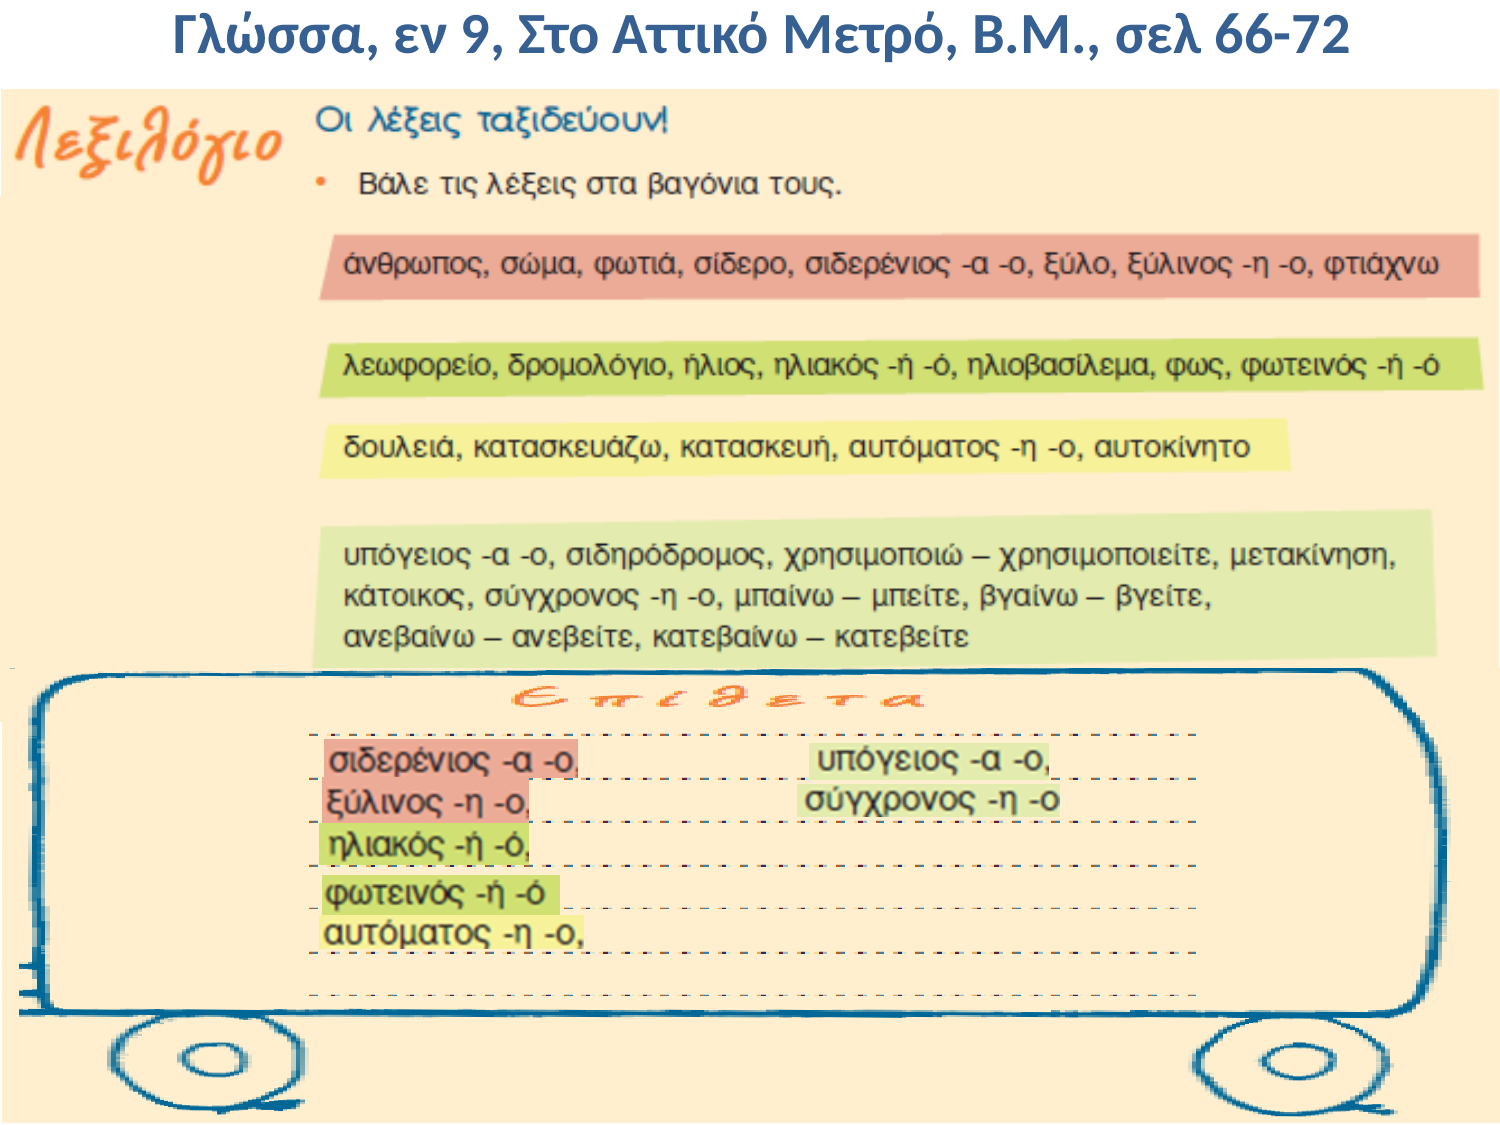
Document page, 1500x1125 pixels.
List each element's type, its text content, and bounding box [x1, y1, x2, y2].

picture [0, 88, 1500, 1123]
text_box Γλώσσα, εν 9, Στο Αττικό Μετρό, Β.Μ., σελ 66-72 [43, 0, 1483, 88]
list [303, 89, 1499, 668]
